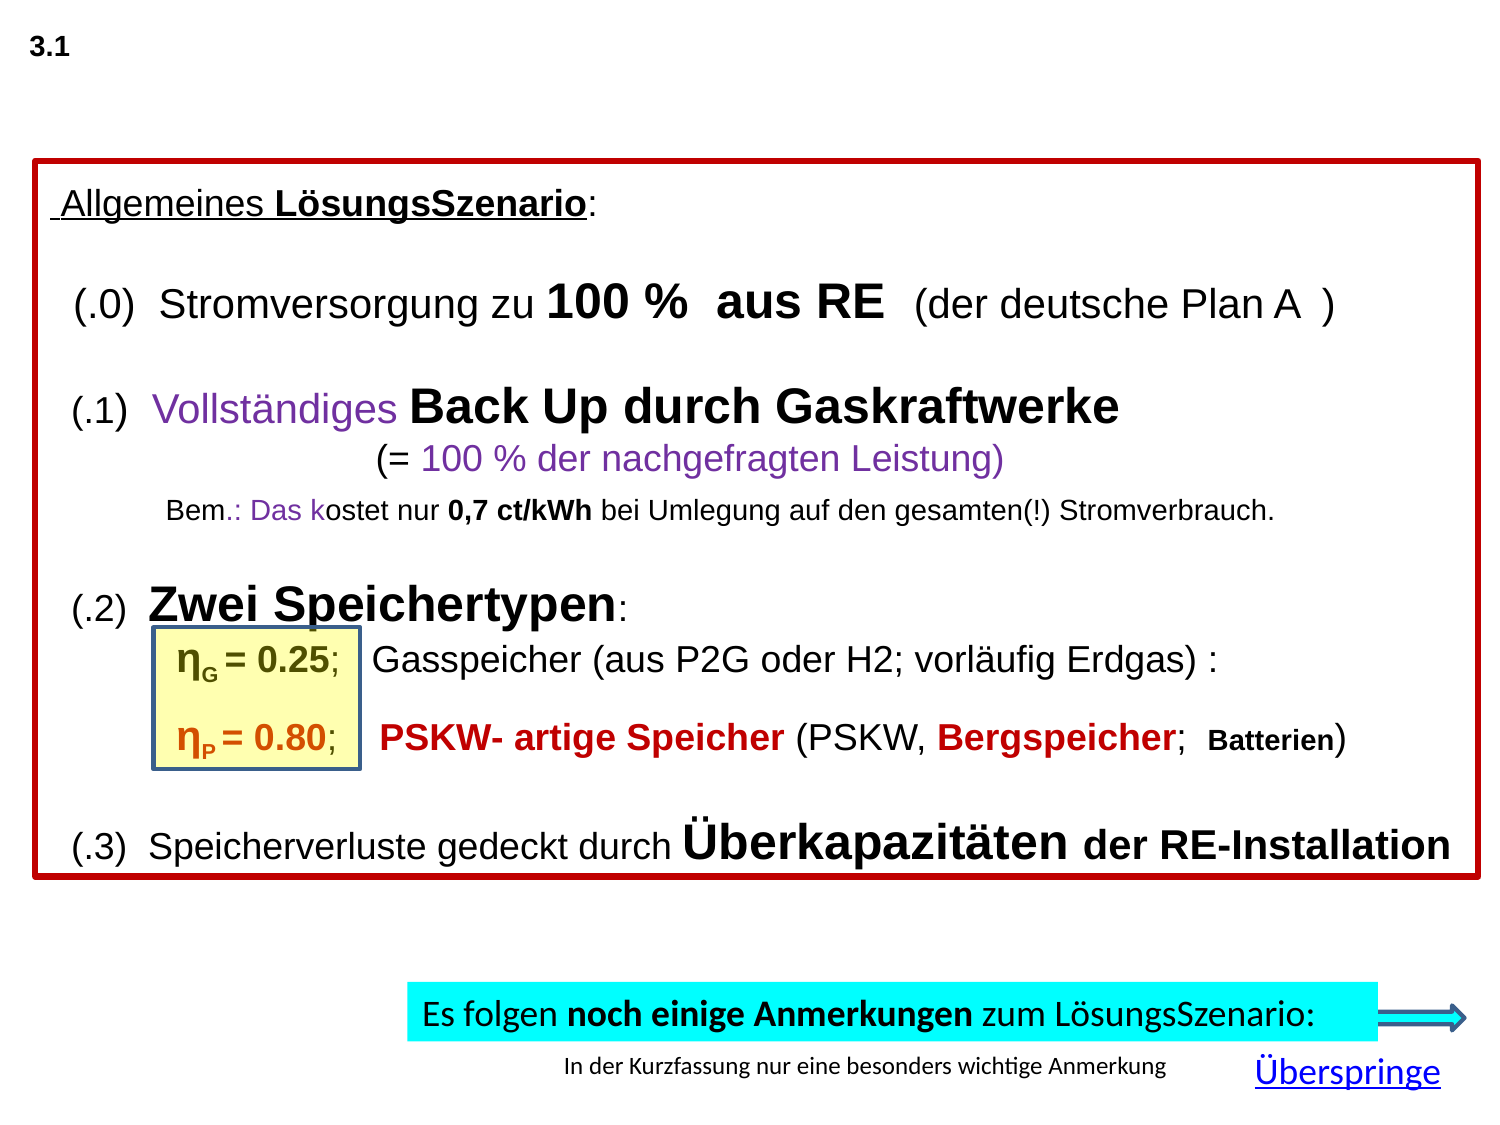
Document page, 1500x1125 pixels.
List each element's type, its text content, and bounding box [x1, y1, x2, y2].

text_box Überspringe [1246, 1051, 1459, 1092]
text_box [35, 160, 1479, 896]
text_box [407, 981, 1465, 1043]
text_box In der Kurzfassung nur eine besonders wichtige Anmerkung [549, 1051, 1246, 1088]
text_box 3.1 [29, 19, 71, 65]
